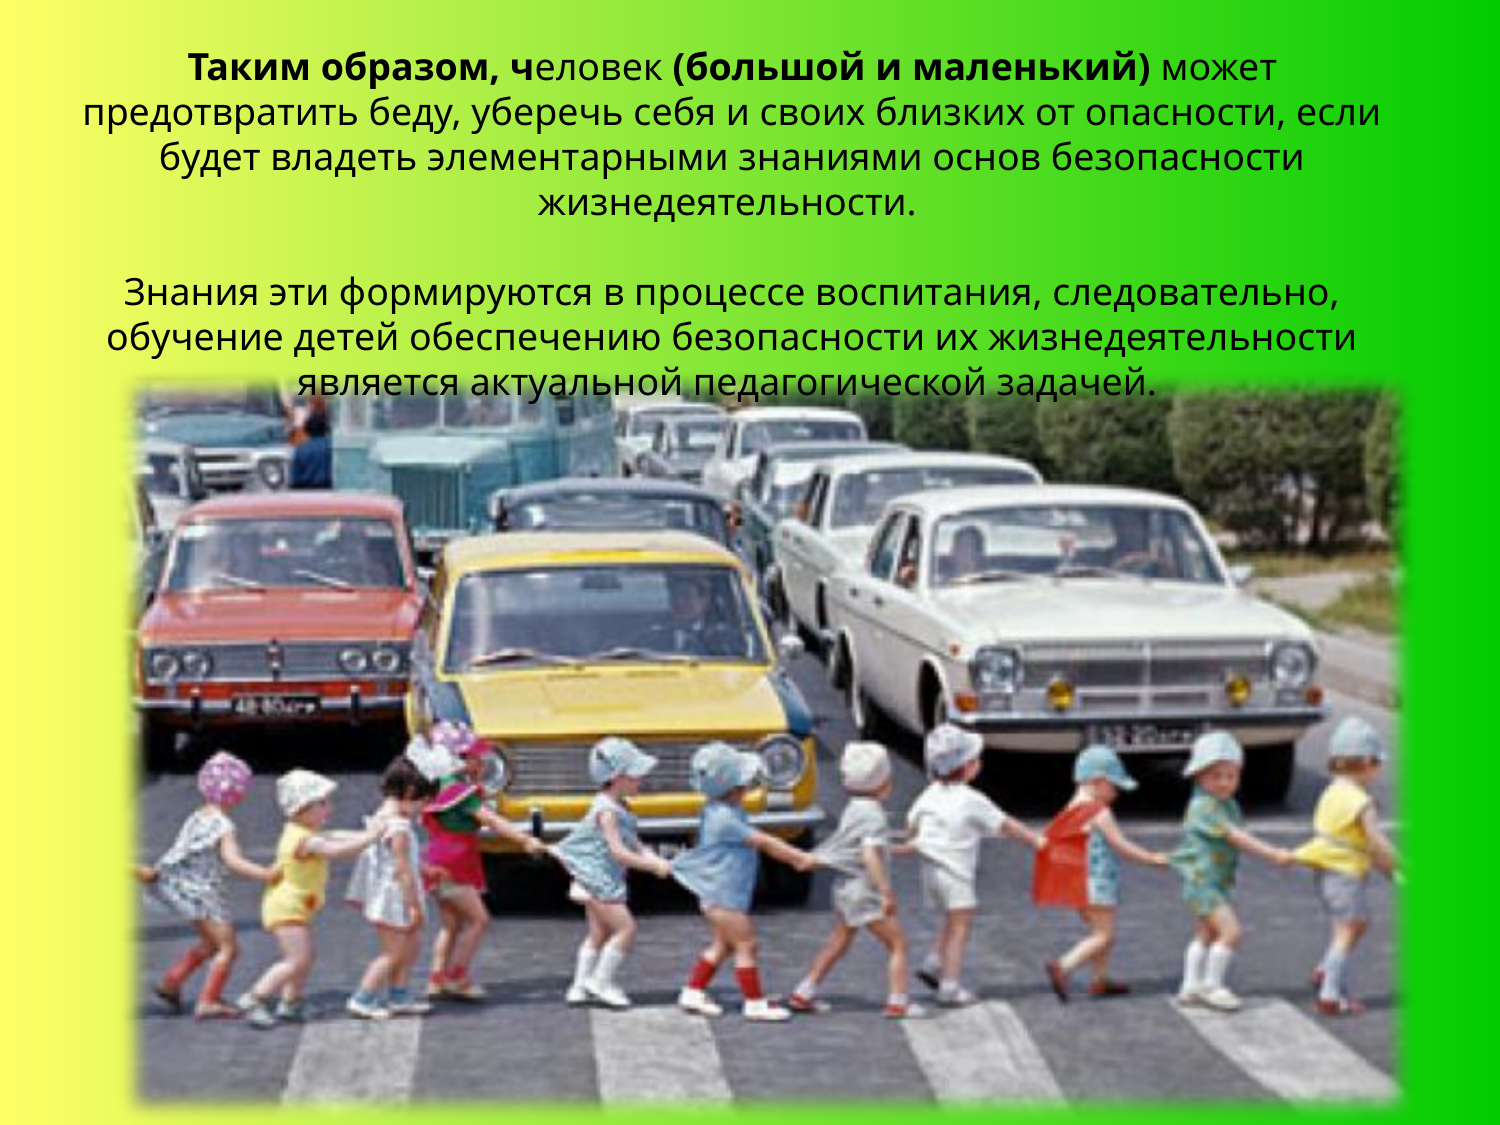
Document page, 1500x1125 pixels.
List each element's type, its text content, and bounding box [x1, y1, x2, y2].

picture [116, 370, 1419, 1125]
text_box Таким образом, человек (большой и маленький) может предотвратить беду, уберечь себя и своих близких от опасности, если будет владеть элементарными знаниями основ безопасности жизнедеятельности. Знания эти формируются в процессе воспитания, следовательно, обучение детей обеспечению безопасности их жизнедеятельности является актуальной педагогической задачей. [35, 35, 1430, 455]
